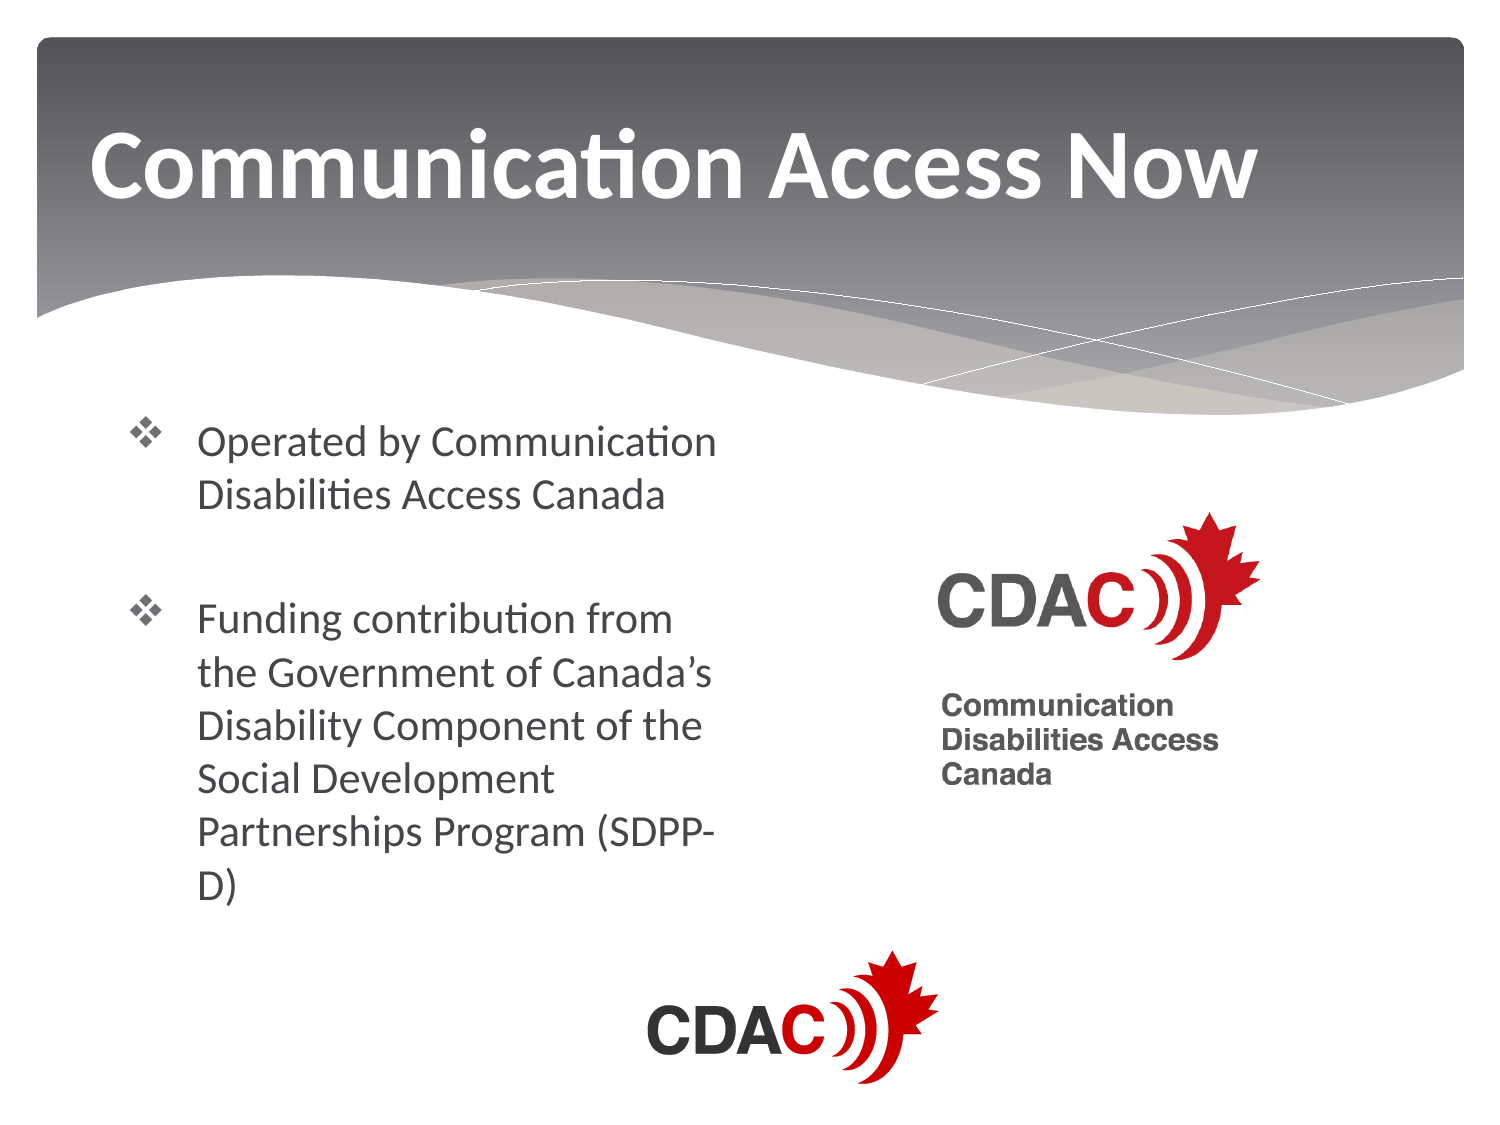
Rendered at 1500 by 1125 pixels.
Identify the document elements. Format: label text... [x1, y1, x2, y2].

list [647, 948, 941, 1084]
title Communication Access Now [75, 55, 1425, 261]
list Operated by Communication Disabilities Access Canada Funding contribution from the Government of Canada’s Disability Component of the Social Development Partnerships Program (SDPP-D) [111, 403, 738, 970]
picture [937, 512, 1261, 785]
